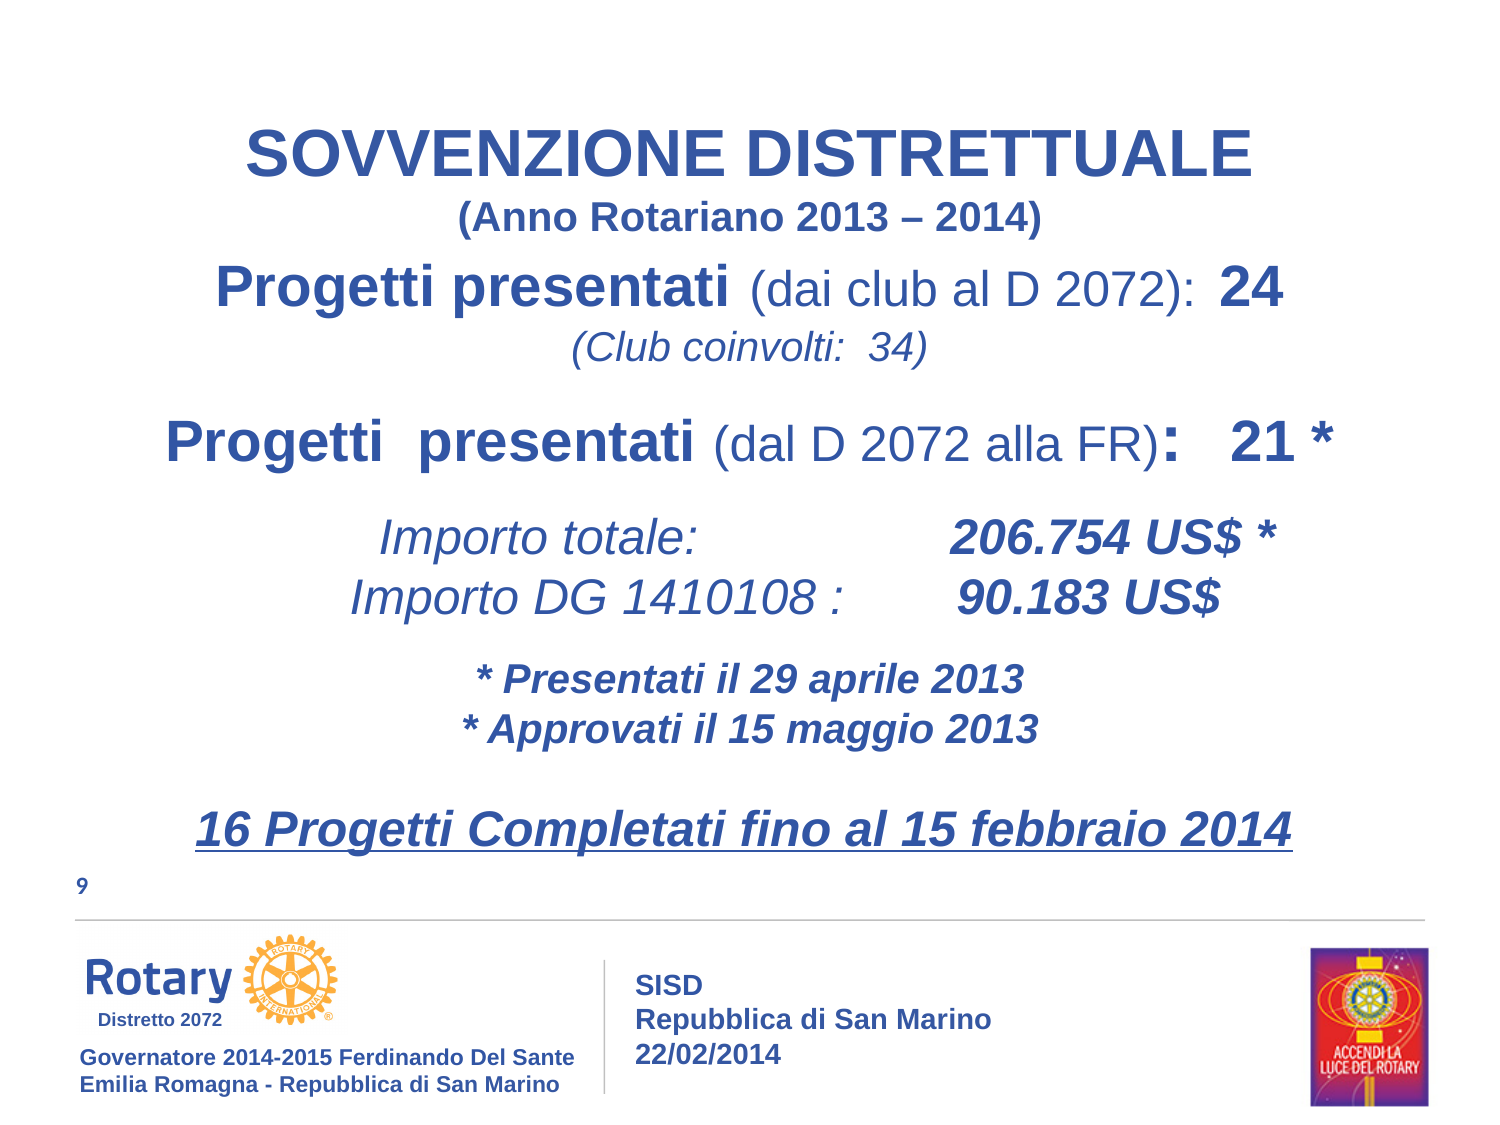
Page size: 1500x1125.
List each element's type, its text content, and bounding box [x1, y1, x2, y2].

text_box SOVVENZIONE DISTRETTUALE (Anno Rotariano 2013 – 2014) Progetti presentati (dai club al D 2072): 24 (Club coinvolti: 34) Progetti presentati (dal D 2072 alla FR): 21 * Importo totale: 206.754 US$ * Importo DG 1410108 : 90.183 US$ * Presentati il 29 aprile 2013 * Approvati il 15 maggio 2013 16 Progetti Completati fino al 15 febbraio 2014 [0, 101, 1500, 865]
picture [1297, 924, 1470, 1125]
picture [76, 924, 348, 1035]
